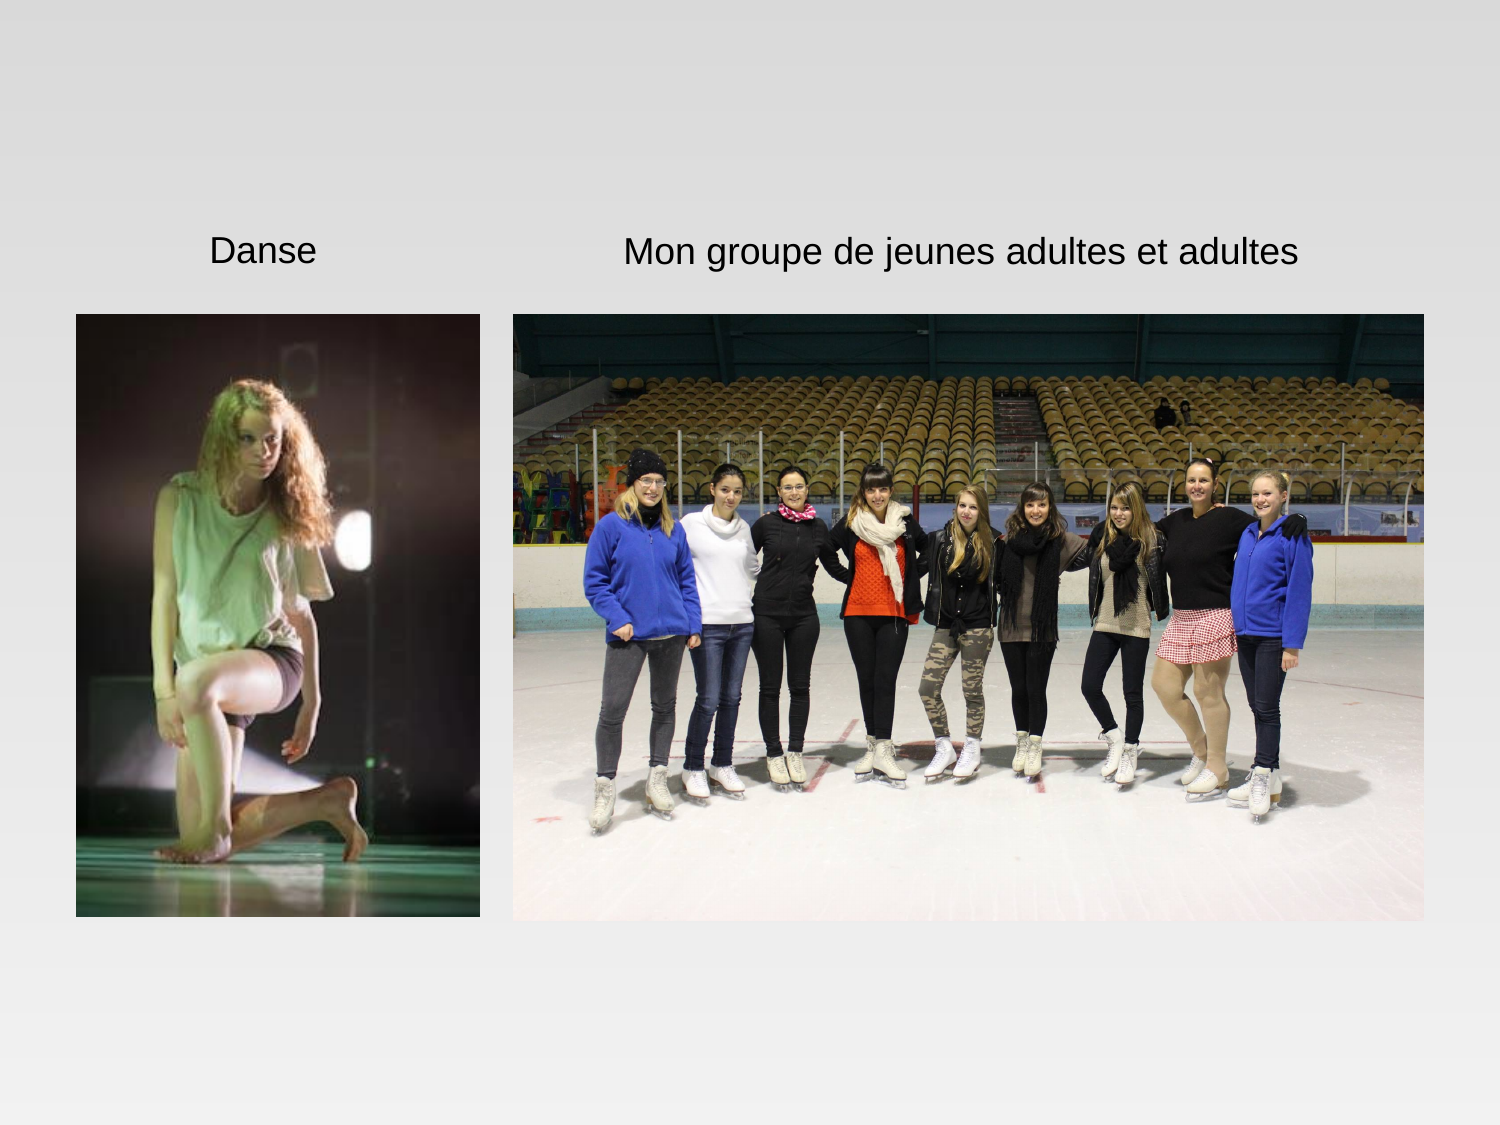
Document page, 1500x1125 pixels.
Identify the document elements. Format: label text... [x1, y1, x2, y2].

picture [76, 314, 480, 918]
text_box Mon groupe de jeunes adultes et adultes [608, 219, 1329, 280]
text_box Danse [194, 218, 349, 279]
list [513, 314, 1424, 921]
text_box [76, 267, 740, 626]
